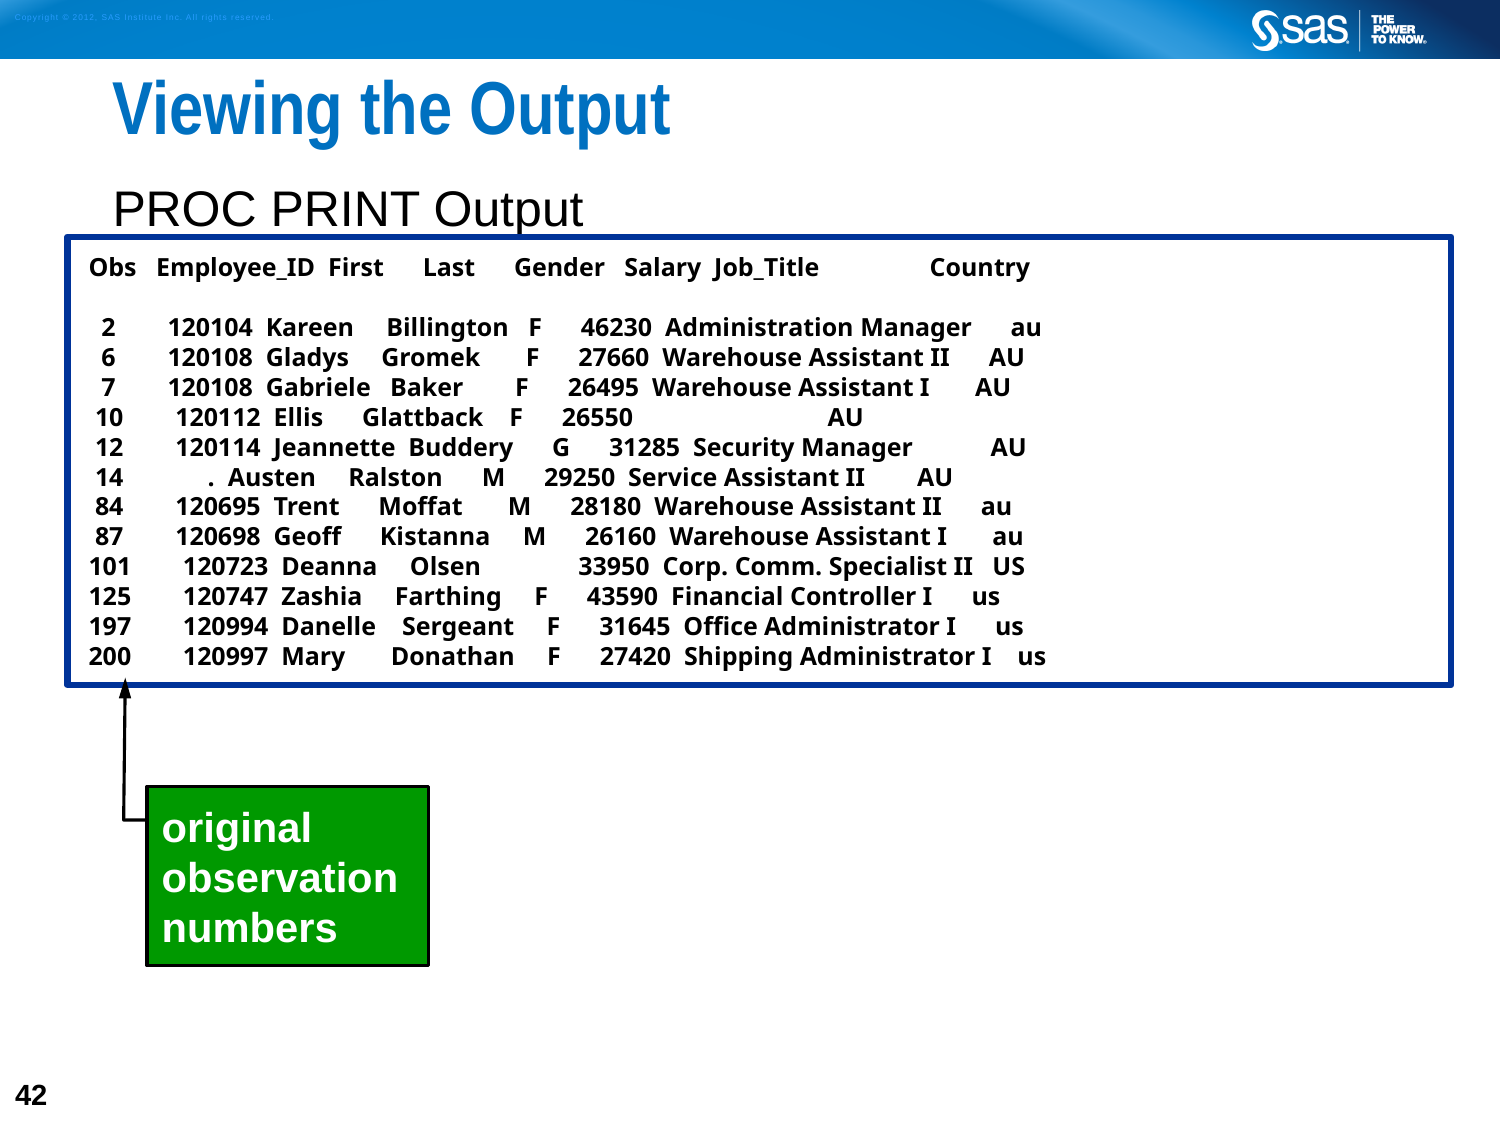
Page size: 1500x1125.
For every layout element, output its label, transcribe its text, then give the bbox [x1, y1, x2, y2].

list PROC PRINT Output [112, 176, 1400, 234]
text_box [67, 236, 1452, 967]
title Viewing the Output [112, 75, 1500, 187]
picture [0, 0, 1500, 59]
